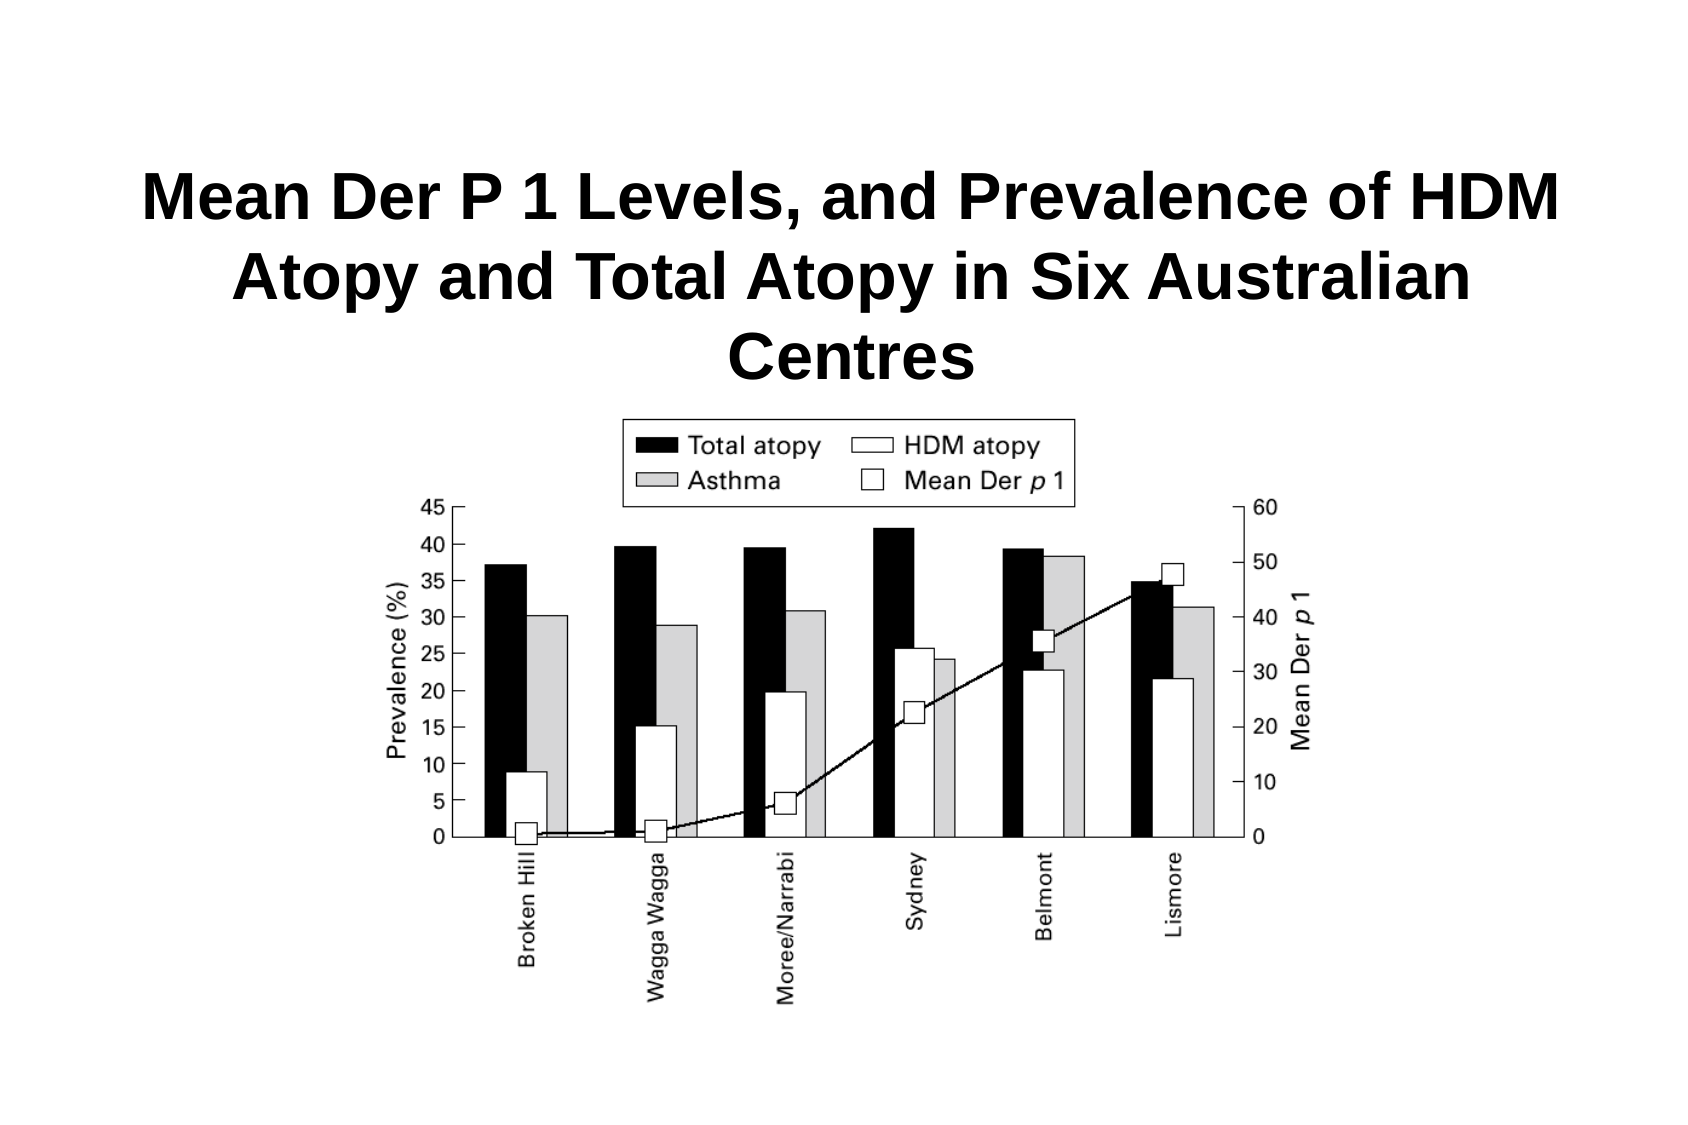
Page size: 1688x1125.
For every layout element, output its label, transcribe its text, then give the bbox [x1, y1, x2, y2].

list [288, 341, 1393, 1017]
title Mean Der P 1 Levels, and Prevalence of HDM Atopy and Total Atopy in Six Australian Centres [120, 178, 1584, 367]
